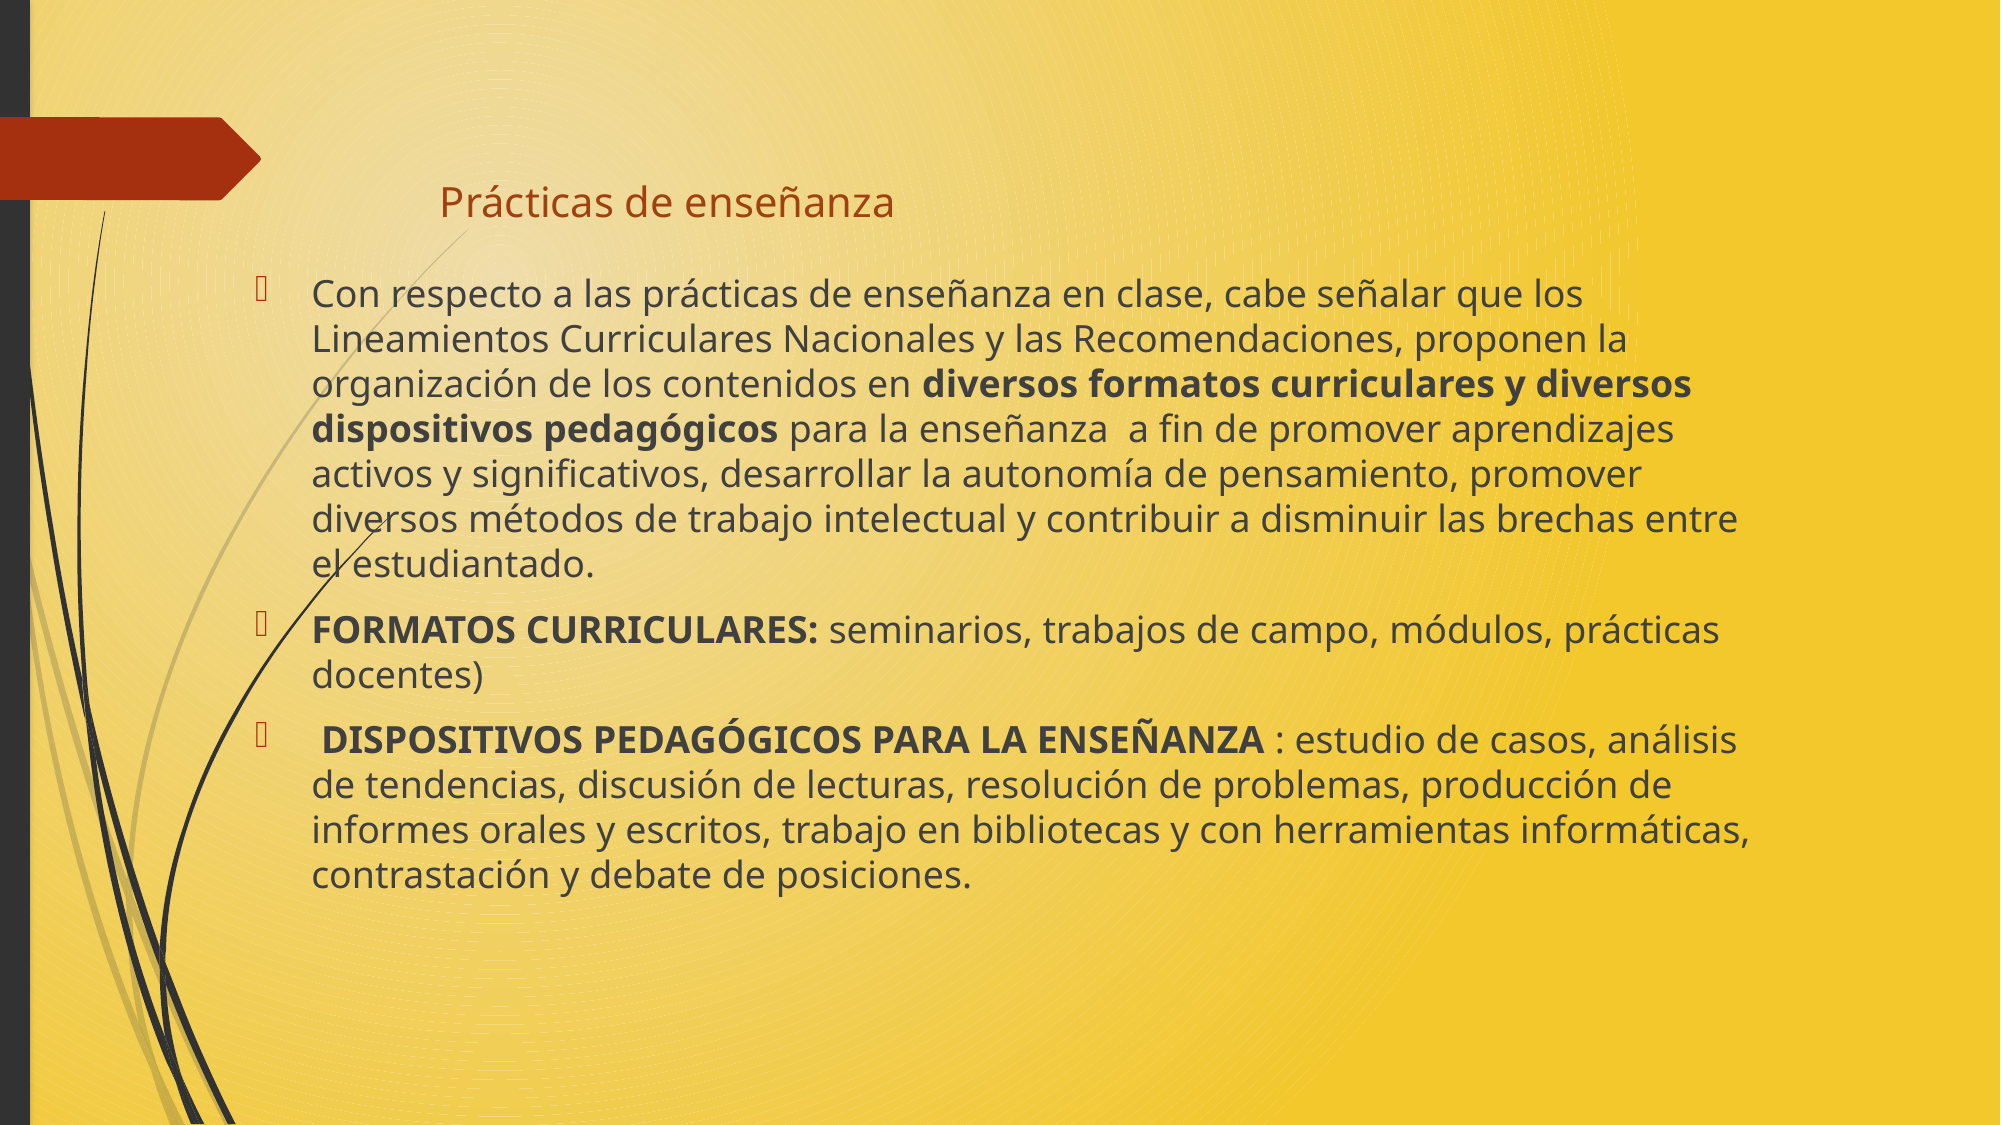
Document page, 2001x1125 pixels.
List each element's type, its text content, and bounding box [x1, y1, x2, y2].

title Prácticas de enseñanza [424, 73, 1000, 234]
list Con respecto a las prácticas de enseñanza en clase, cabe señalar que los Lineamientos Curriculares Nacionales y las Recomendaciones, proponen la organización de los contenidos en diversos formatos curriculares y diversos dispositivos pedagógicos para la enseñanza a fin de promover aprendizajes activos y significativos, desarrollar la autonomía de pensamiento, promover diversos métodos de trabajo intelectual y contribuir a disminuir las brechas entre el estudiantado. FORMATOS CURRICULARES: seminarios, trabajos de campo, módulos, prácticas docentes) DISPOSITIVOS PEDAGÓGICOS PARA LA ENSEÑANZA : estudio de casos, análisis de tendencias, discusión de lecturas, resolución de problemas, producción de informes orales y escritos, trabajo en bibliotecas y con herramientas informáticas, contrastación y debate de posiciones. [240, 262, 1781, 962]
